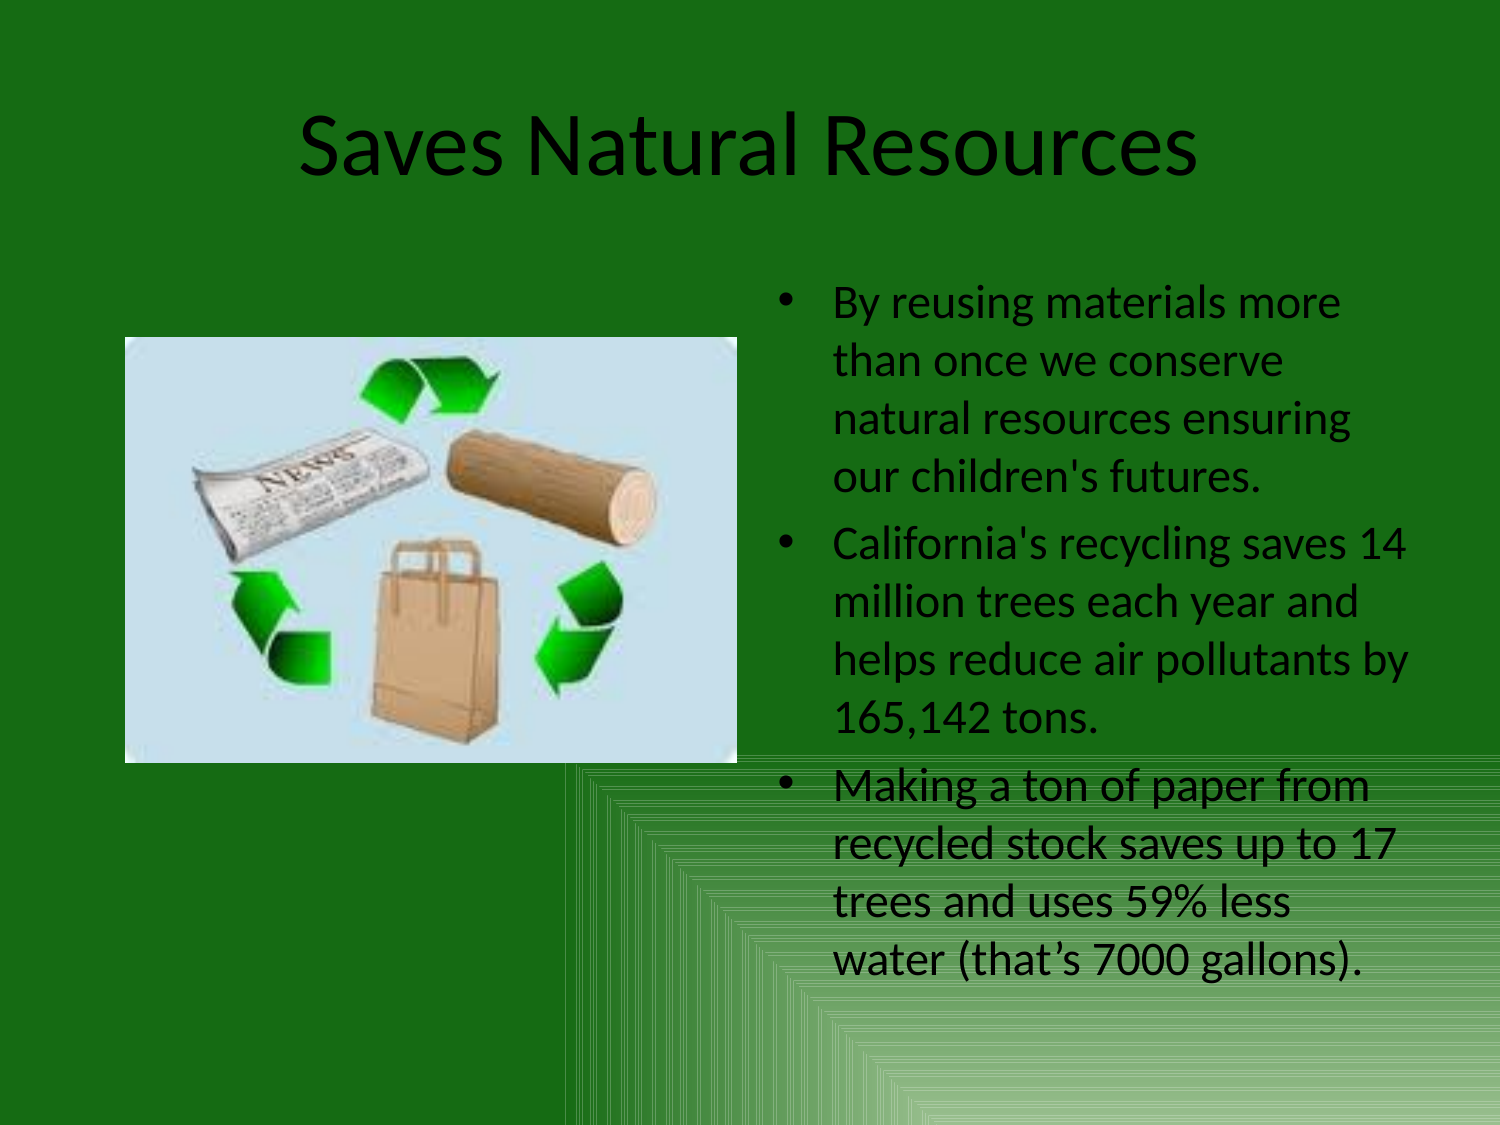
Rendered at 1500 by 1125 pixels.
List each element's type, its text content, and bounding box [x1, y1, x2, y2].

list By reusing materials more than once we conserve natural resources ensuring our children's futures. California's recycling saves 14 million trees each year and helps reduce air pollutants by 165,142 tons. Making a ton of paper from recycled stock saves up to 17 trees and uses 59% less water (that’s 7000 gallons). [762, 262, 1425, 1005]
title Saves Natural Resources [75, 45, 1425, 233]
picture [124, 337, 738, 763]
